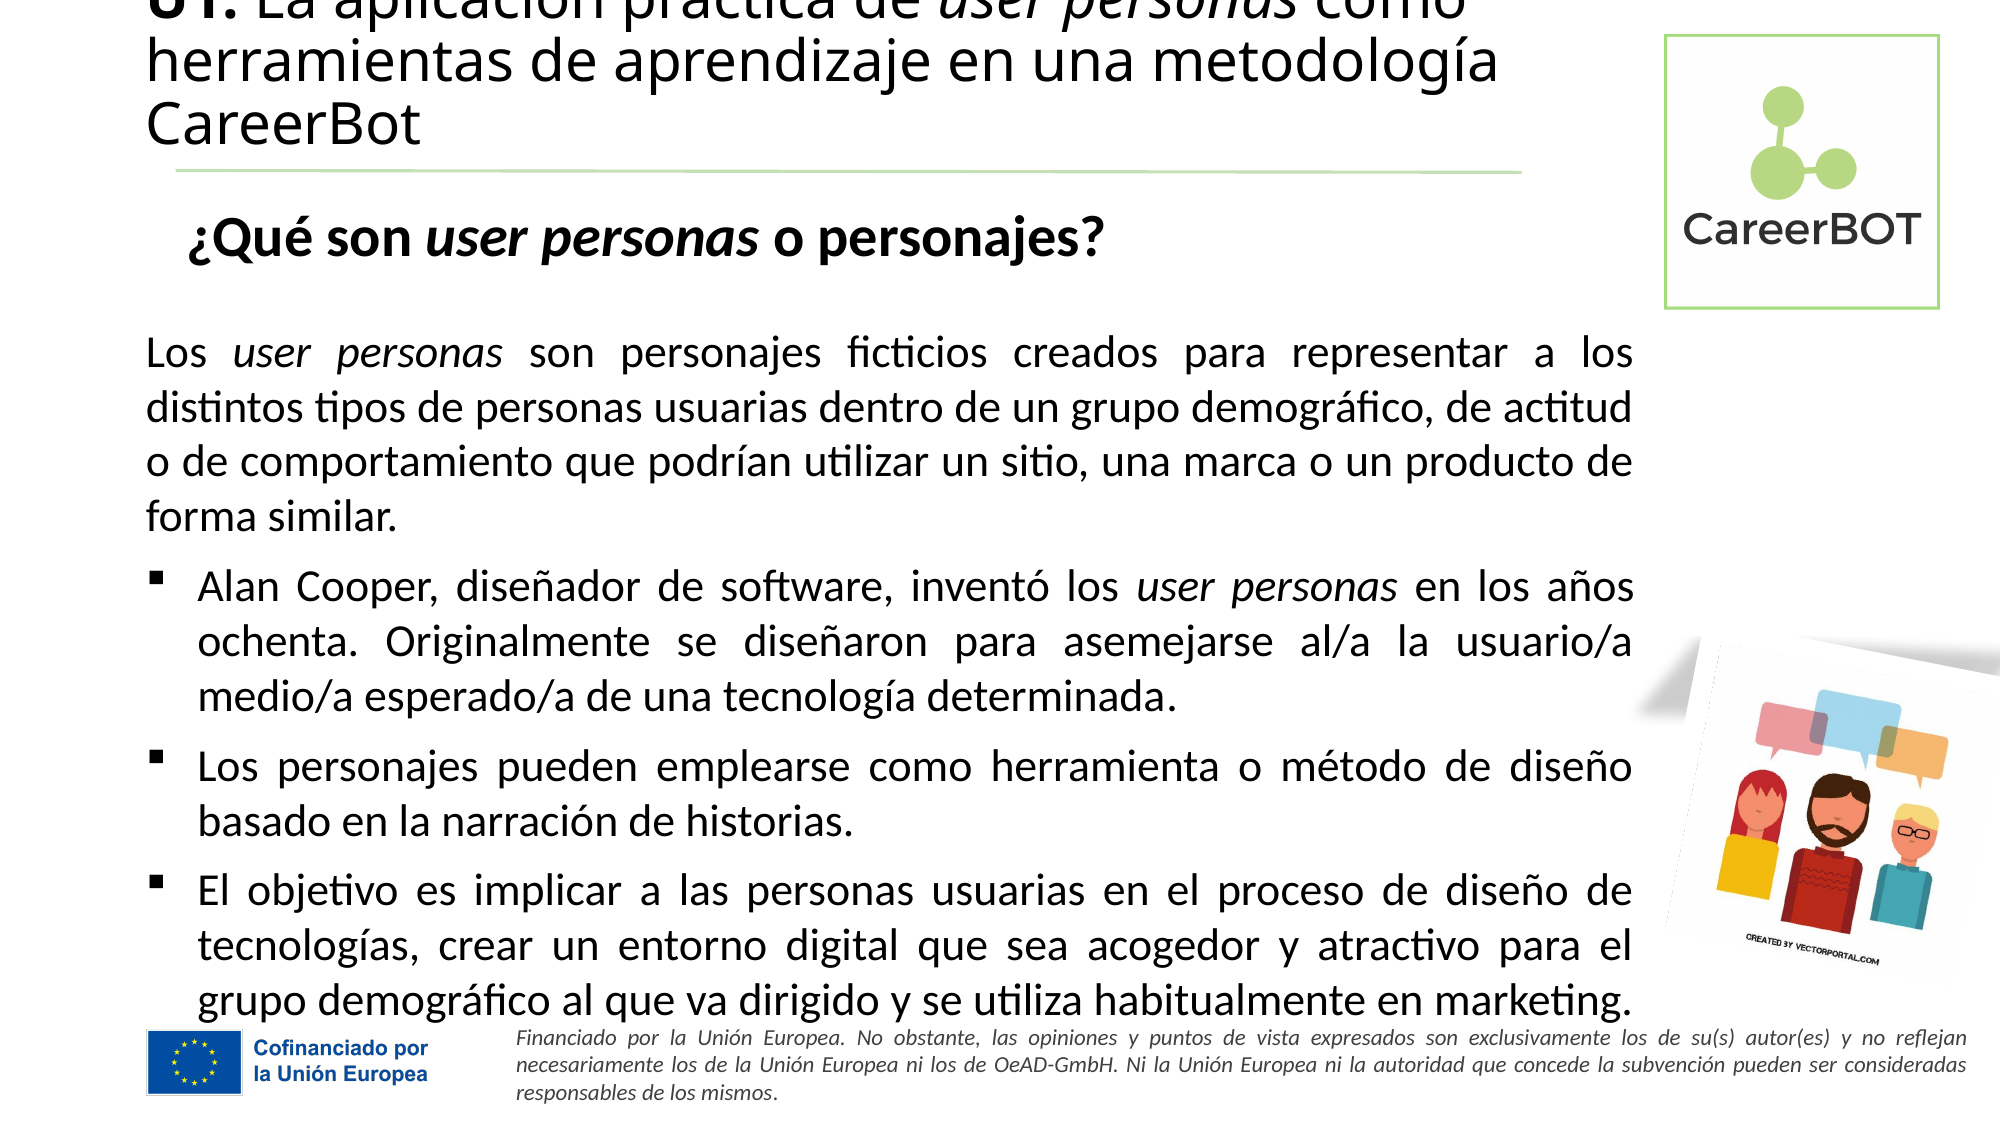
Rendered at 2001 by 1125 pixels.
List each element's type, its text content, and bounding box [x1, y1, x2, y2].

picture [1664, 34, 1940, 310]
picture [1665, 644, 2000, 987]
subtitle ¿Qué son user personas o personajes? [171, 199, 1635, 252]
text_box Los user personas son personajes ficticios creados para representar a los distintos tipos de personas usuarias dentro de un grupo demográfico, de actitud o de comportamiento que podrían utilizar un sitio, una marca o un producto de forma similar. Alan Cooper, diseñador de software, inventó los user personas en los años ochenta. Originalmente se diseñaron para asemejarse al/a la usuario/a medio/a esperado/a de una tecnología determinada. Los personajes pueden emplearse como herramienta o método de diseño basado en la narración de historias. El objetivo es implicar a las personas usuarias en el proceso de diseño de tecnologías, crear un entorno digital que sea acogedor y atractivo para el grupo demográfico al que va dirigido y se utiliza habitualmente en marketing. [130, 252, 1650, 1045]
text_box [144, 1014, 1985, 1113]
text_box U1: La aplicación práctica de user personas como herramientas de aprendizaje en una metodología CareerBot [130, 63, 1595, 165]
